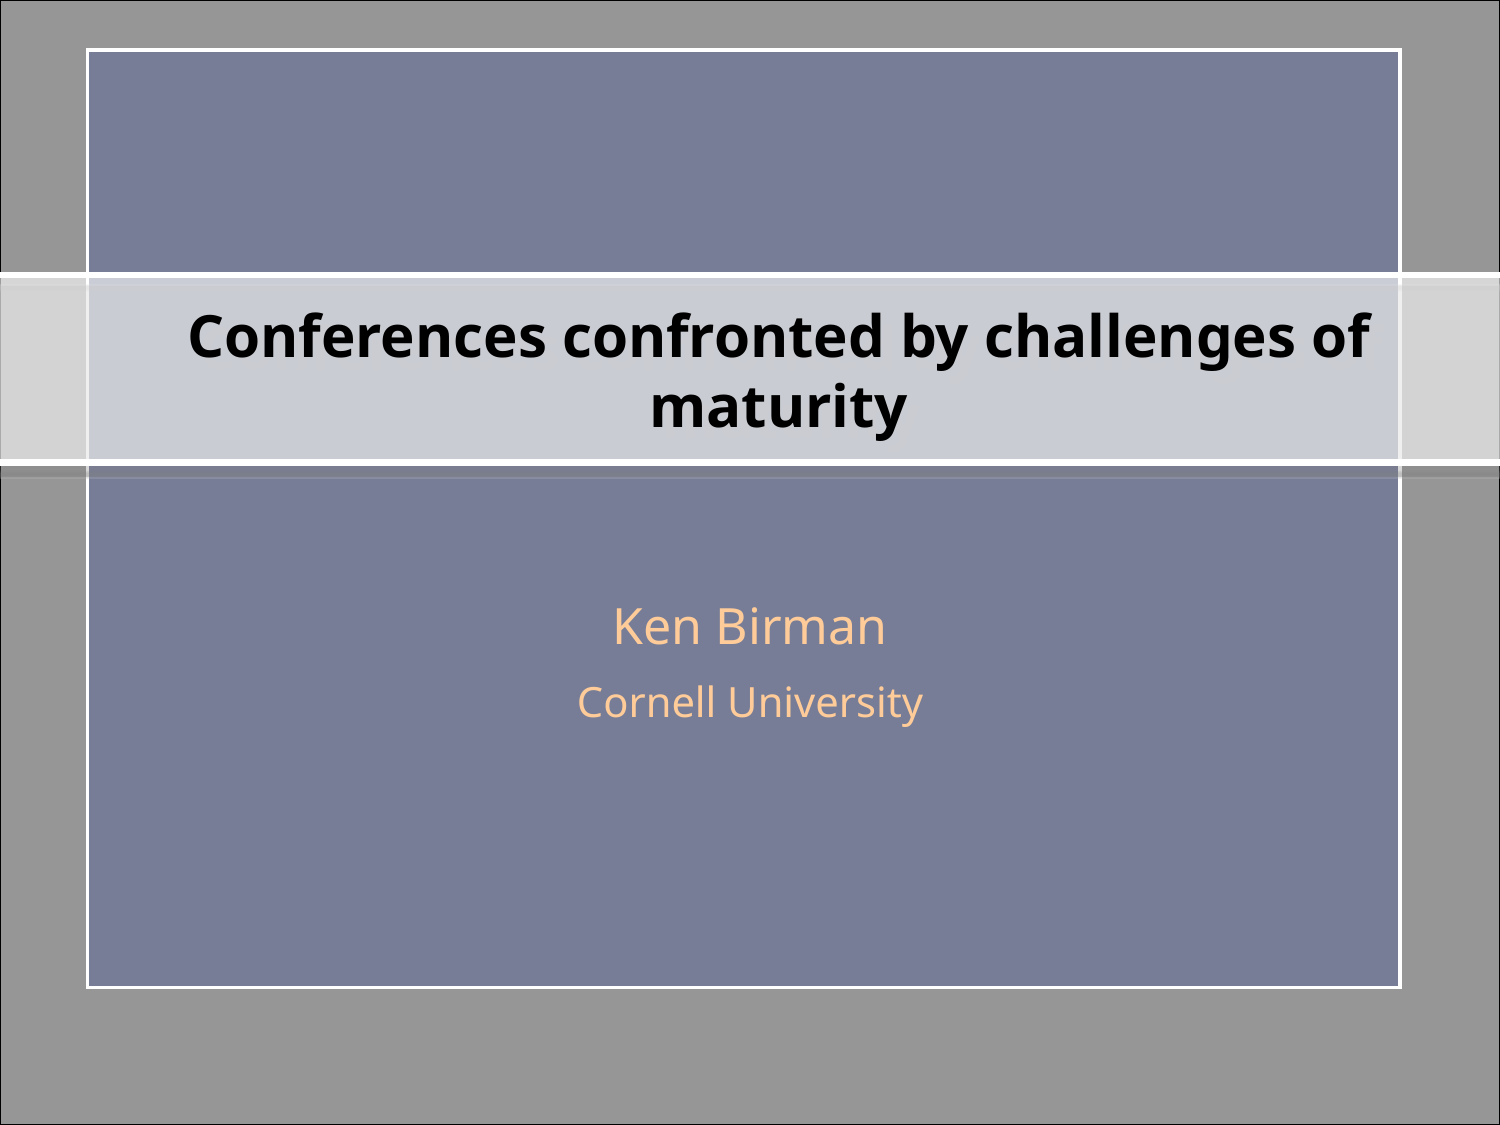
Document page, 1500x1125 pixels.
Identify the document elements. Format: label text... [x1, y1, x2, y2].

text_box [0, 0, 1500, 275]
text_box Ken Birman Cornell University [125, 587, 1375, 733]
text_box [87, 476, 1400, 988]
text_box Conferences confronted by challenges of maturity [0, 275, 1500, 463]
text_box [87, 50, 1400, 275]
text_box [112, 799, 1050, 1080]
text_box [0, 476, 1500, 1125]
